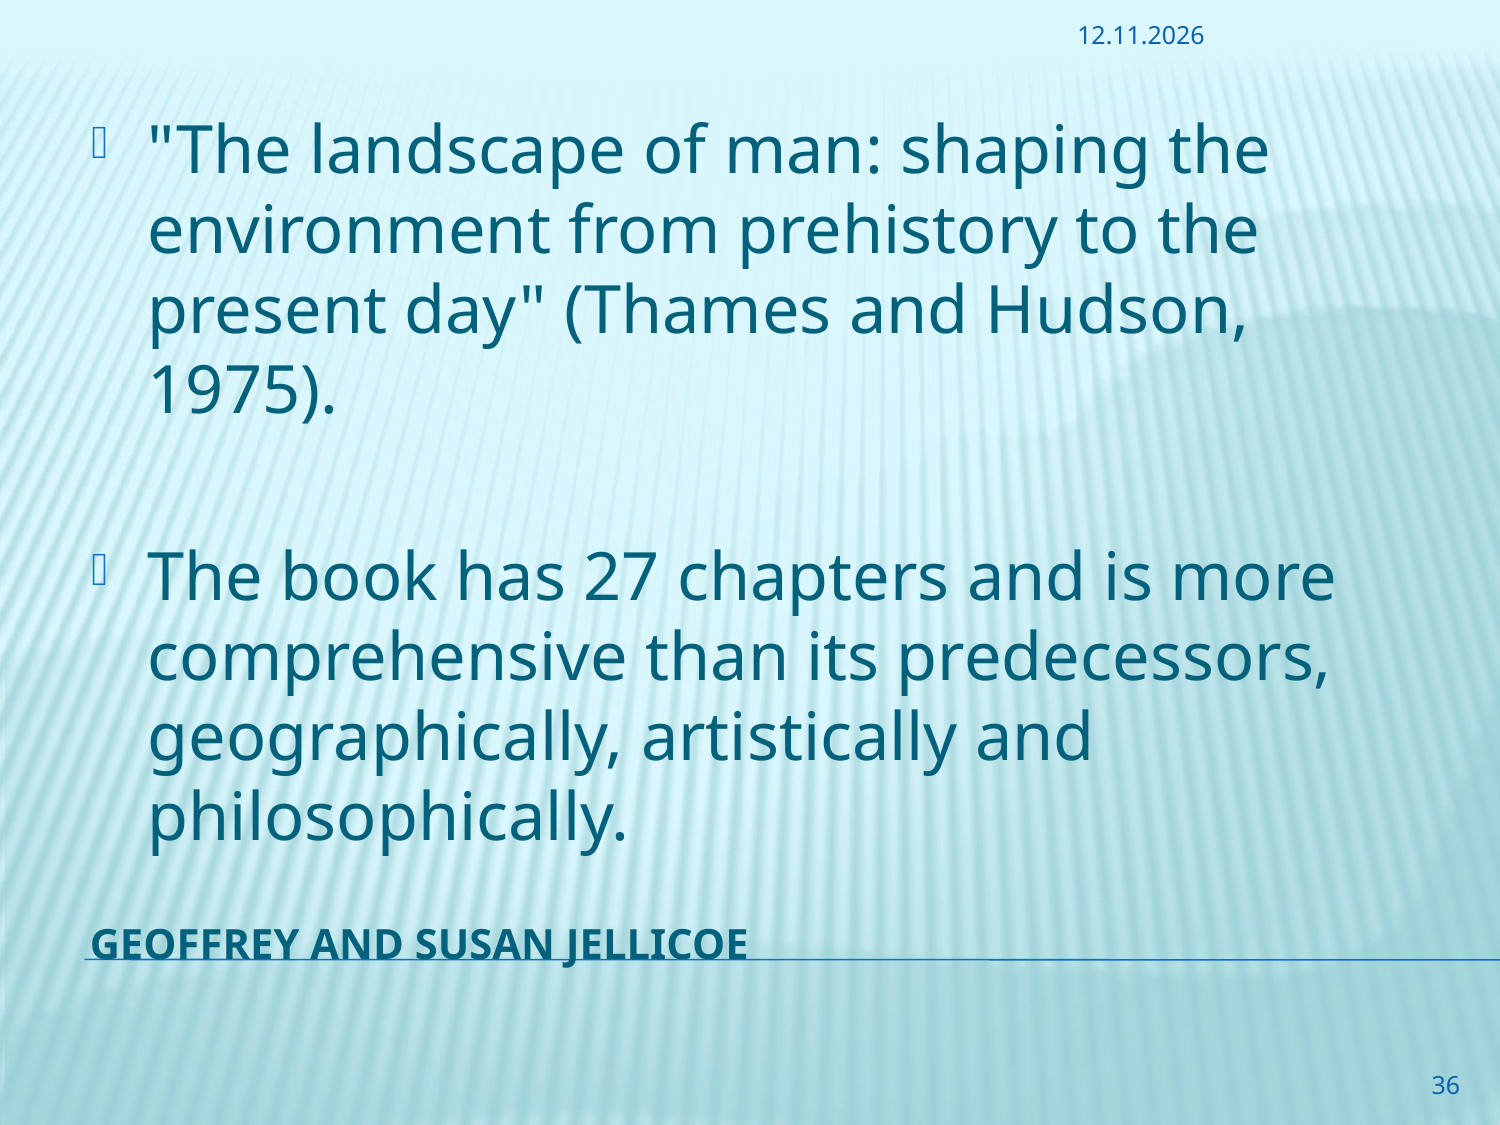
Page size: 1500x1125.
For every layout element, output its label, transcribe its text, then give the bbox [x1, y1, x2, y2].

slide_number 36 [1350, 1062, 1475, 1103]
list "The landscape of man: shaping the environment from prehistory to the present day" (Thames and Hudson, 1975). The book has 27 chapters and is more comprehensive than its predecessors, geographically, artistically and philosophically. [76, 99, 1463, 888]
title Geoffrey and Susan Jellicoe [75, 900, 1463, 986]
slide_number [1062, 12, 1475, 60]
